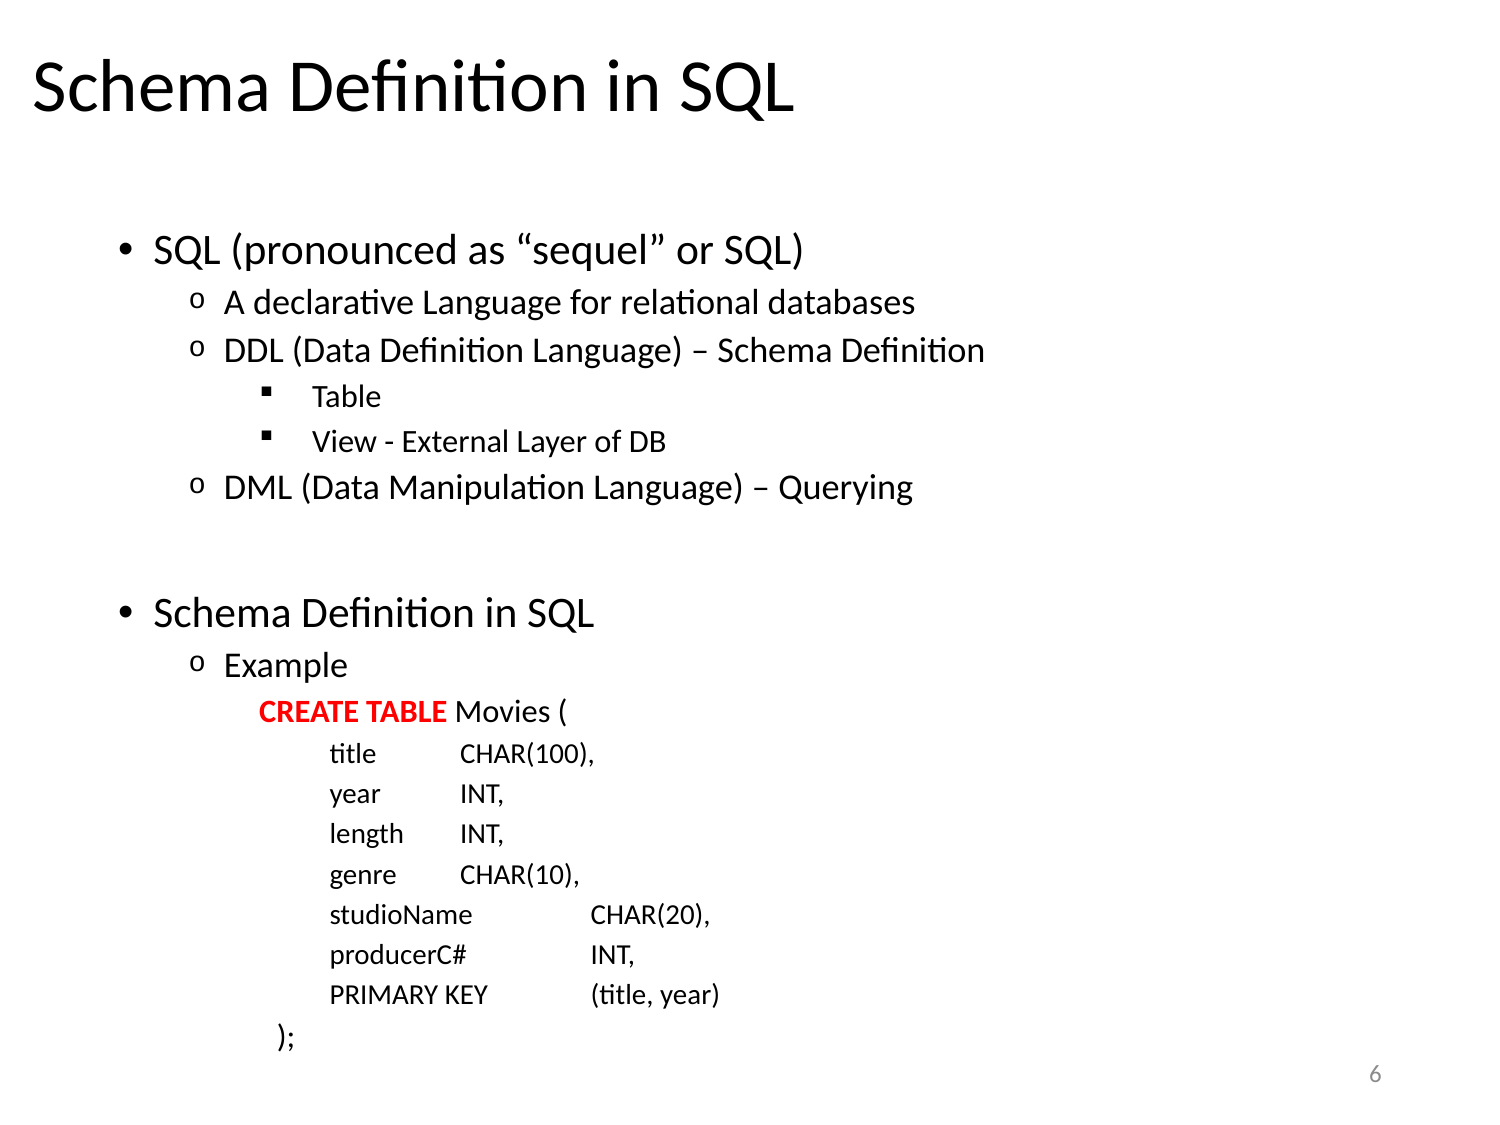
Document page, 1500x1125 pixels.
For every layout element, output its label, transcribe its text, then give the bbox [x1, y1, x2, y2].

list SQL (pronounced as “sequel” or SQL) A declarative Language for relational databases DDL (Data Definition Language) – Schema Definition Table View - External Layer of DB DML (Data Manipulation Language) – Querying Schema Definition in SQL Example CREATE TABLE Movies ( title CHAR(100), year INT, length INT, genre CHAR(10), studioName CHAR(20), producerC# INT, PRIMARY KEY (title, year) ); [103, 219, 1397, 1071]
slide_number 6 [1059, 1042, 1397, 1103]
title Schema Definition in SQL [17, 12, 1483, 161]
